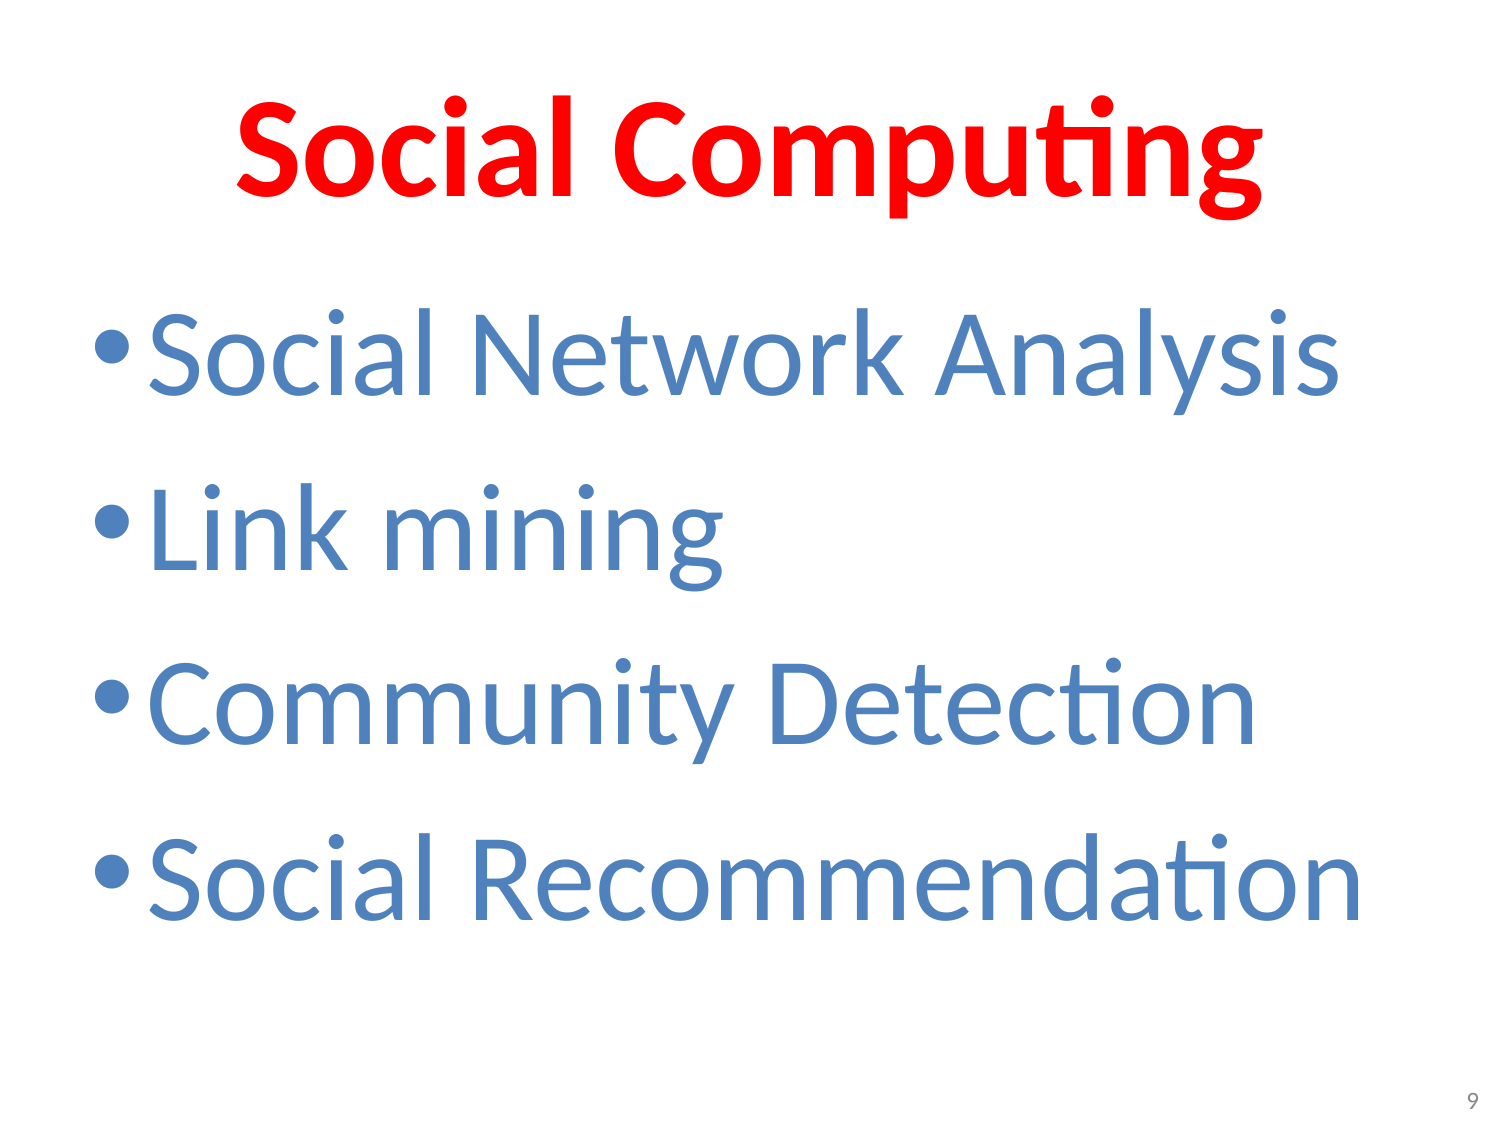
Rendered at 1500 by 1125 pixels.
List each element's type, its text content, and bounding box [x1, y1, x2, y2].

list Social Network Analysis Link mining Community Detection Social Recommendation [75, 262, 1425, 1005]
slide_number 9 [1144, 1069, 1495, 1125]
title Social Computing [75, 45, 1425, 233]
